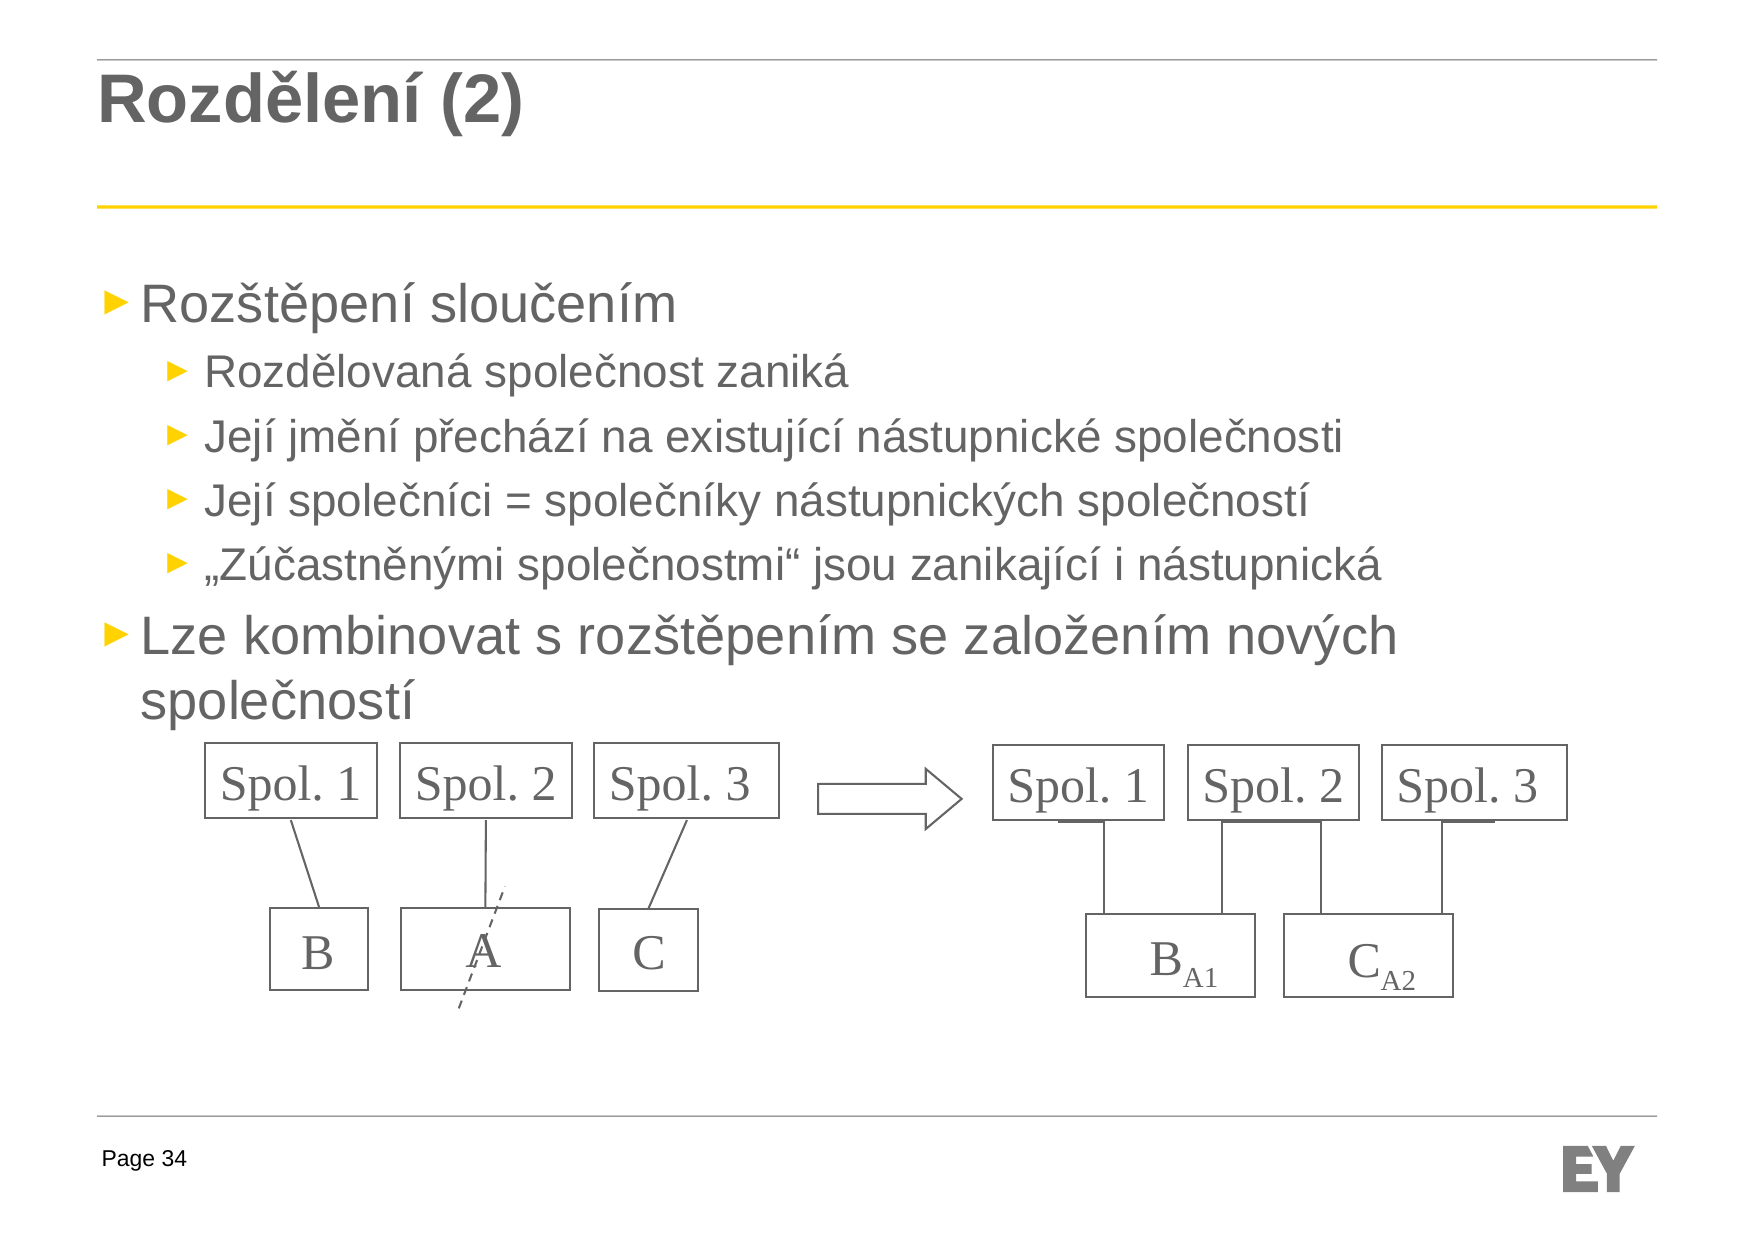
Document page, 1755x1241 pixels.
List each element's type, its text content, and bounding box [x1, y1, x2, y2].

list Rozštěpení sloučením Rozdělovaná společnost zaniká Její jmění přechází na existující nástupnické společnosti Její společníci = společníky nástupnických společností „Zúčastněnými společnostmi“ jsou zanikající i nástupnická Lze kombinovat s rozštěpením se založením nových společností [96, 267, 1656, 1045]
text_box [203, 742, 1568, 1009]
title Rozdělení (2) [96, 59, 1658, 202]
